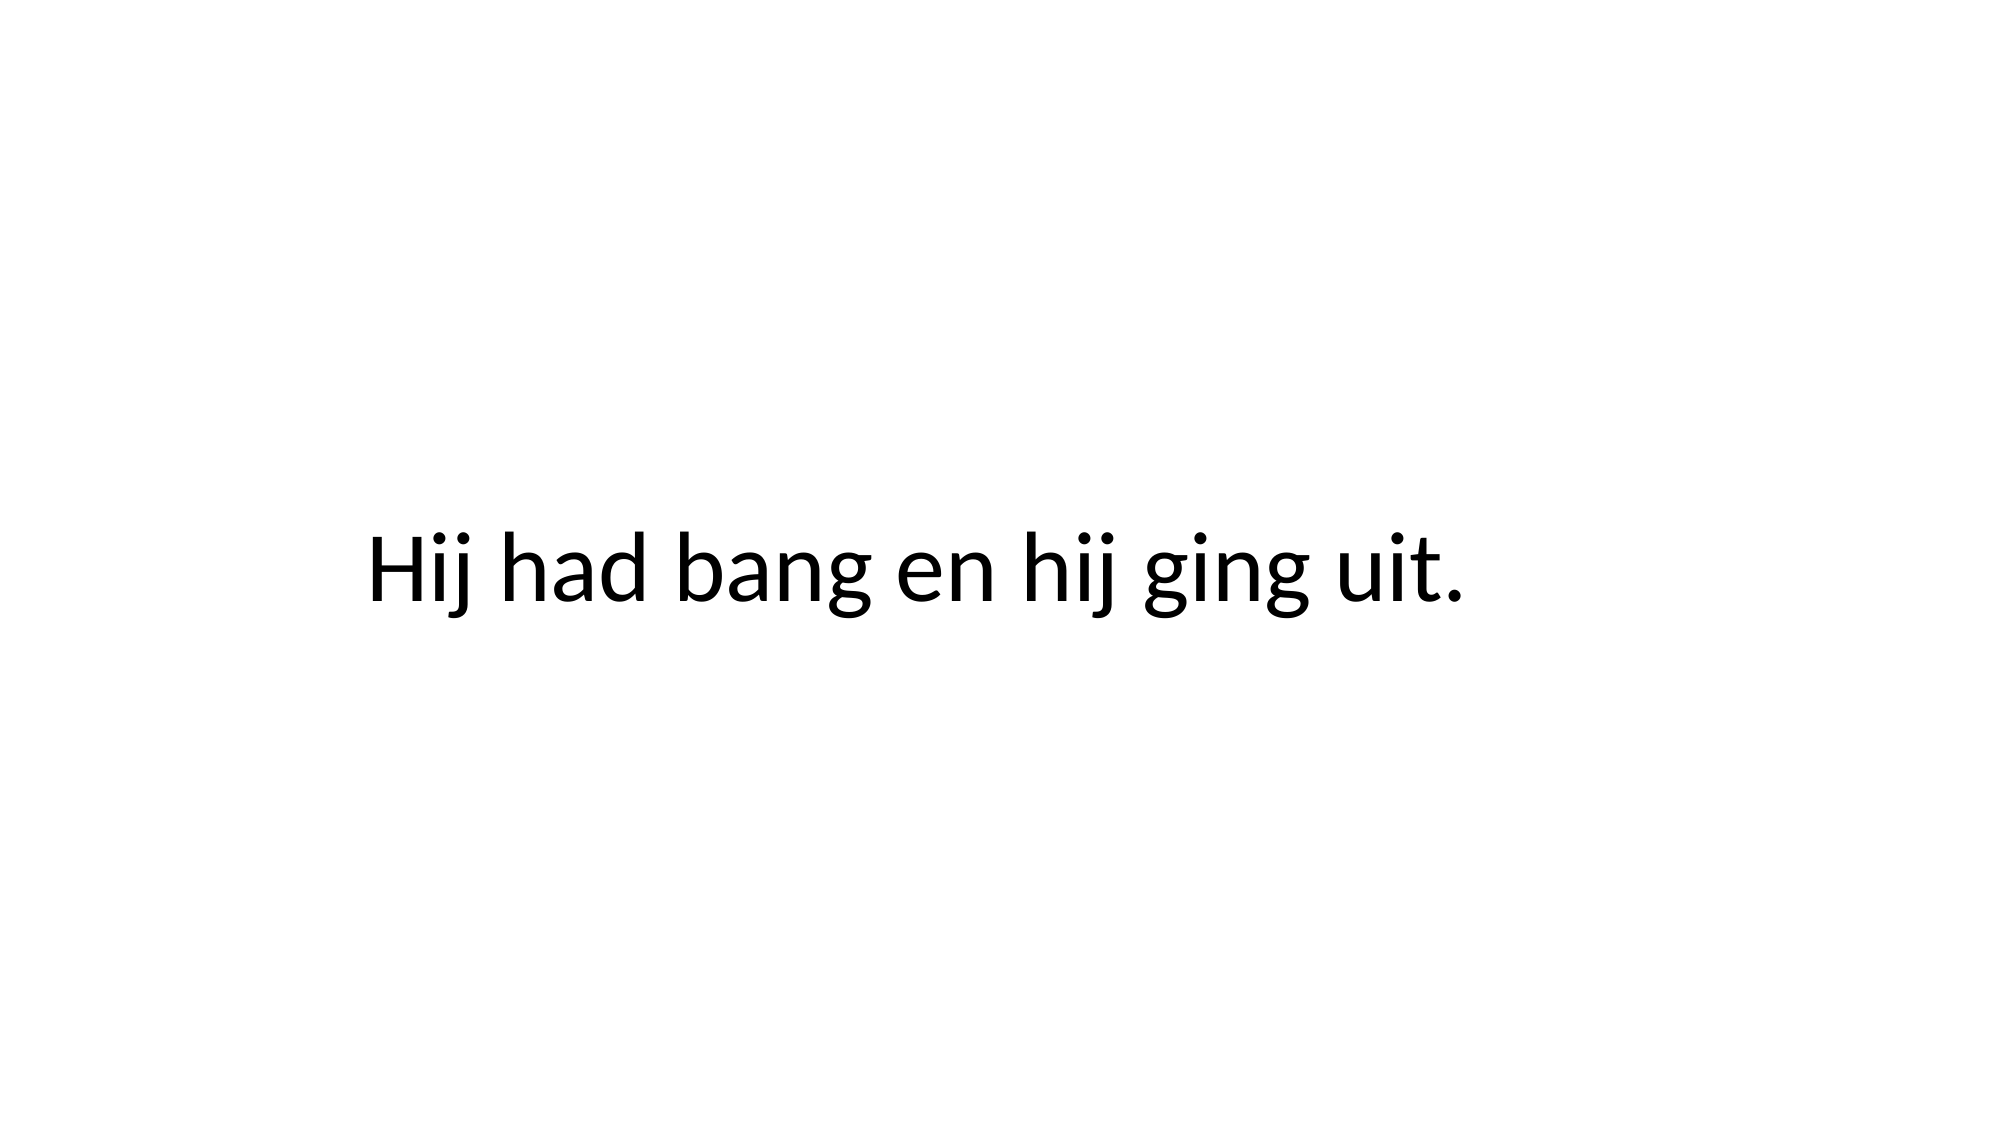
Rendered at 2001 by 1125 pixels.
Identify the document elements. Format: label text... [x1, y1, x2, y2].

text_box Hij had bang en hij ging uit. [351, 494, 1949, 629]
